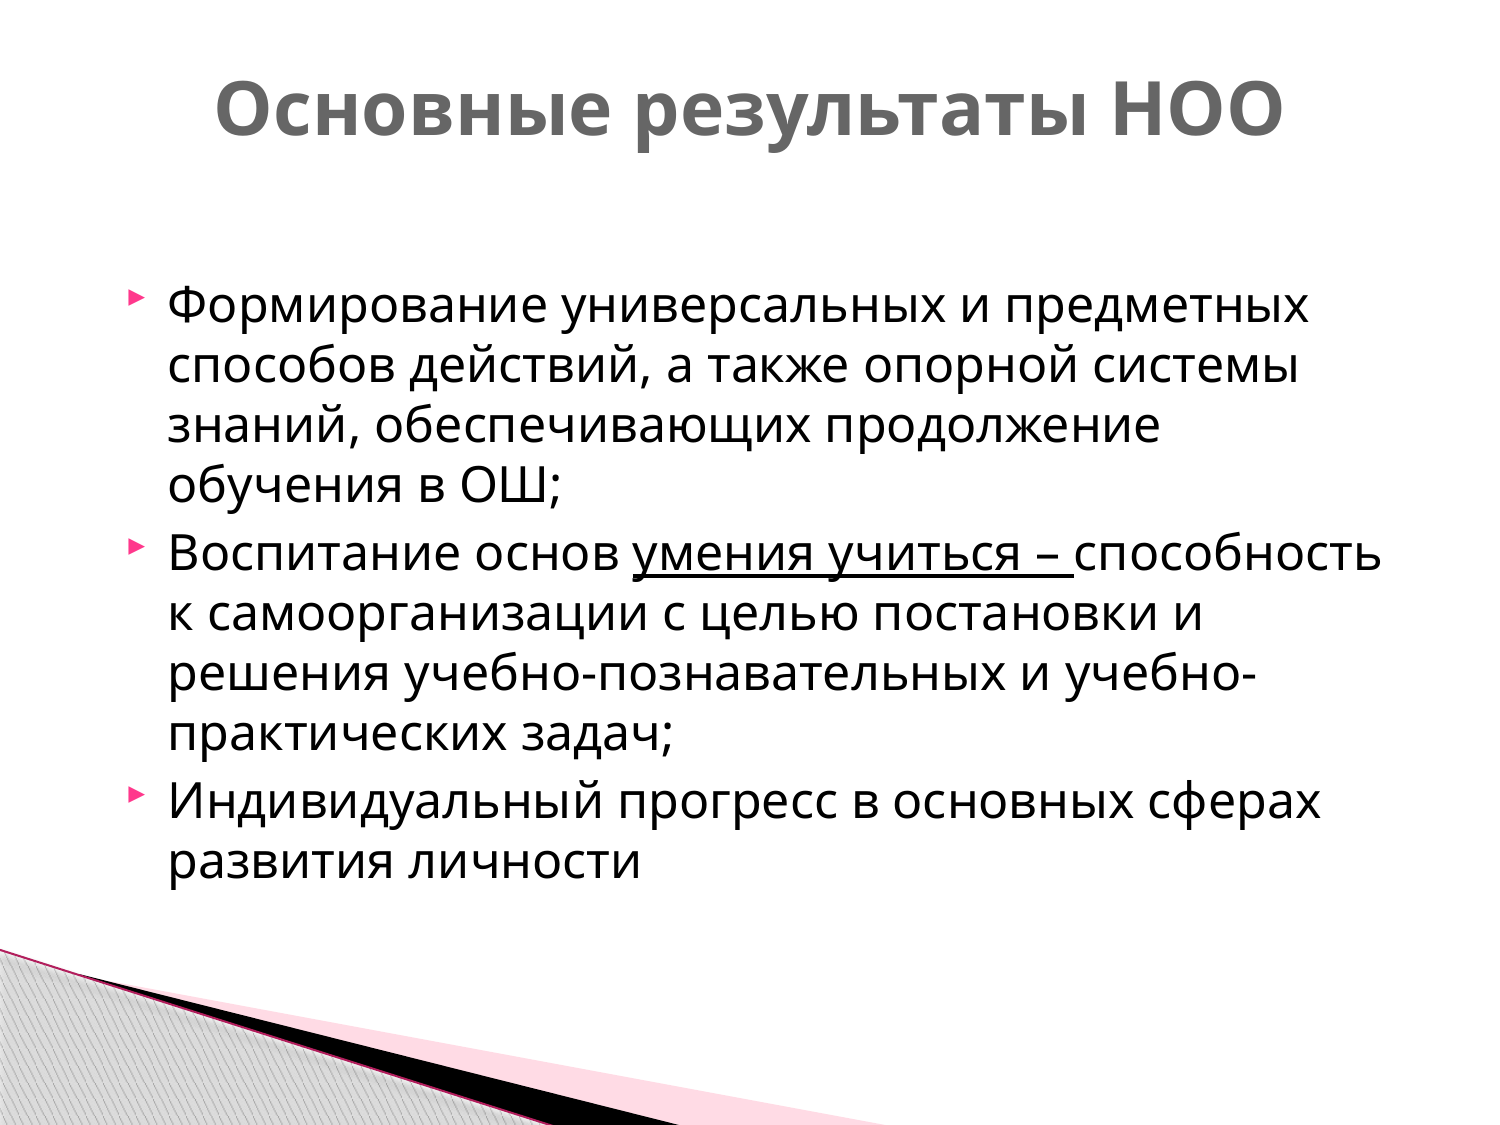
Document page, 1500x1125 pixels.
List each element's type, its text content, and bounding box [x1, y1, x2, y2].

list Формирование универсальных и предметных способов действий, а также опорной системы знаний, обеспечивающих продолжение обучения в ОШ; Воспитание основ умения учиться – способность к самоорганизации с целью постановки и решения учебно-познавательных и учебно-практических задач; Индивидуальный прогресс в основных сферах развития личности [92, 196, 1406, 988]
title Основные результаты НОО [94, 50, 1407, 161]
